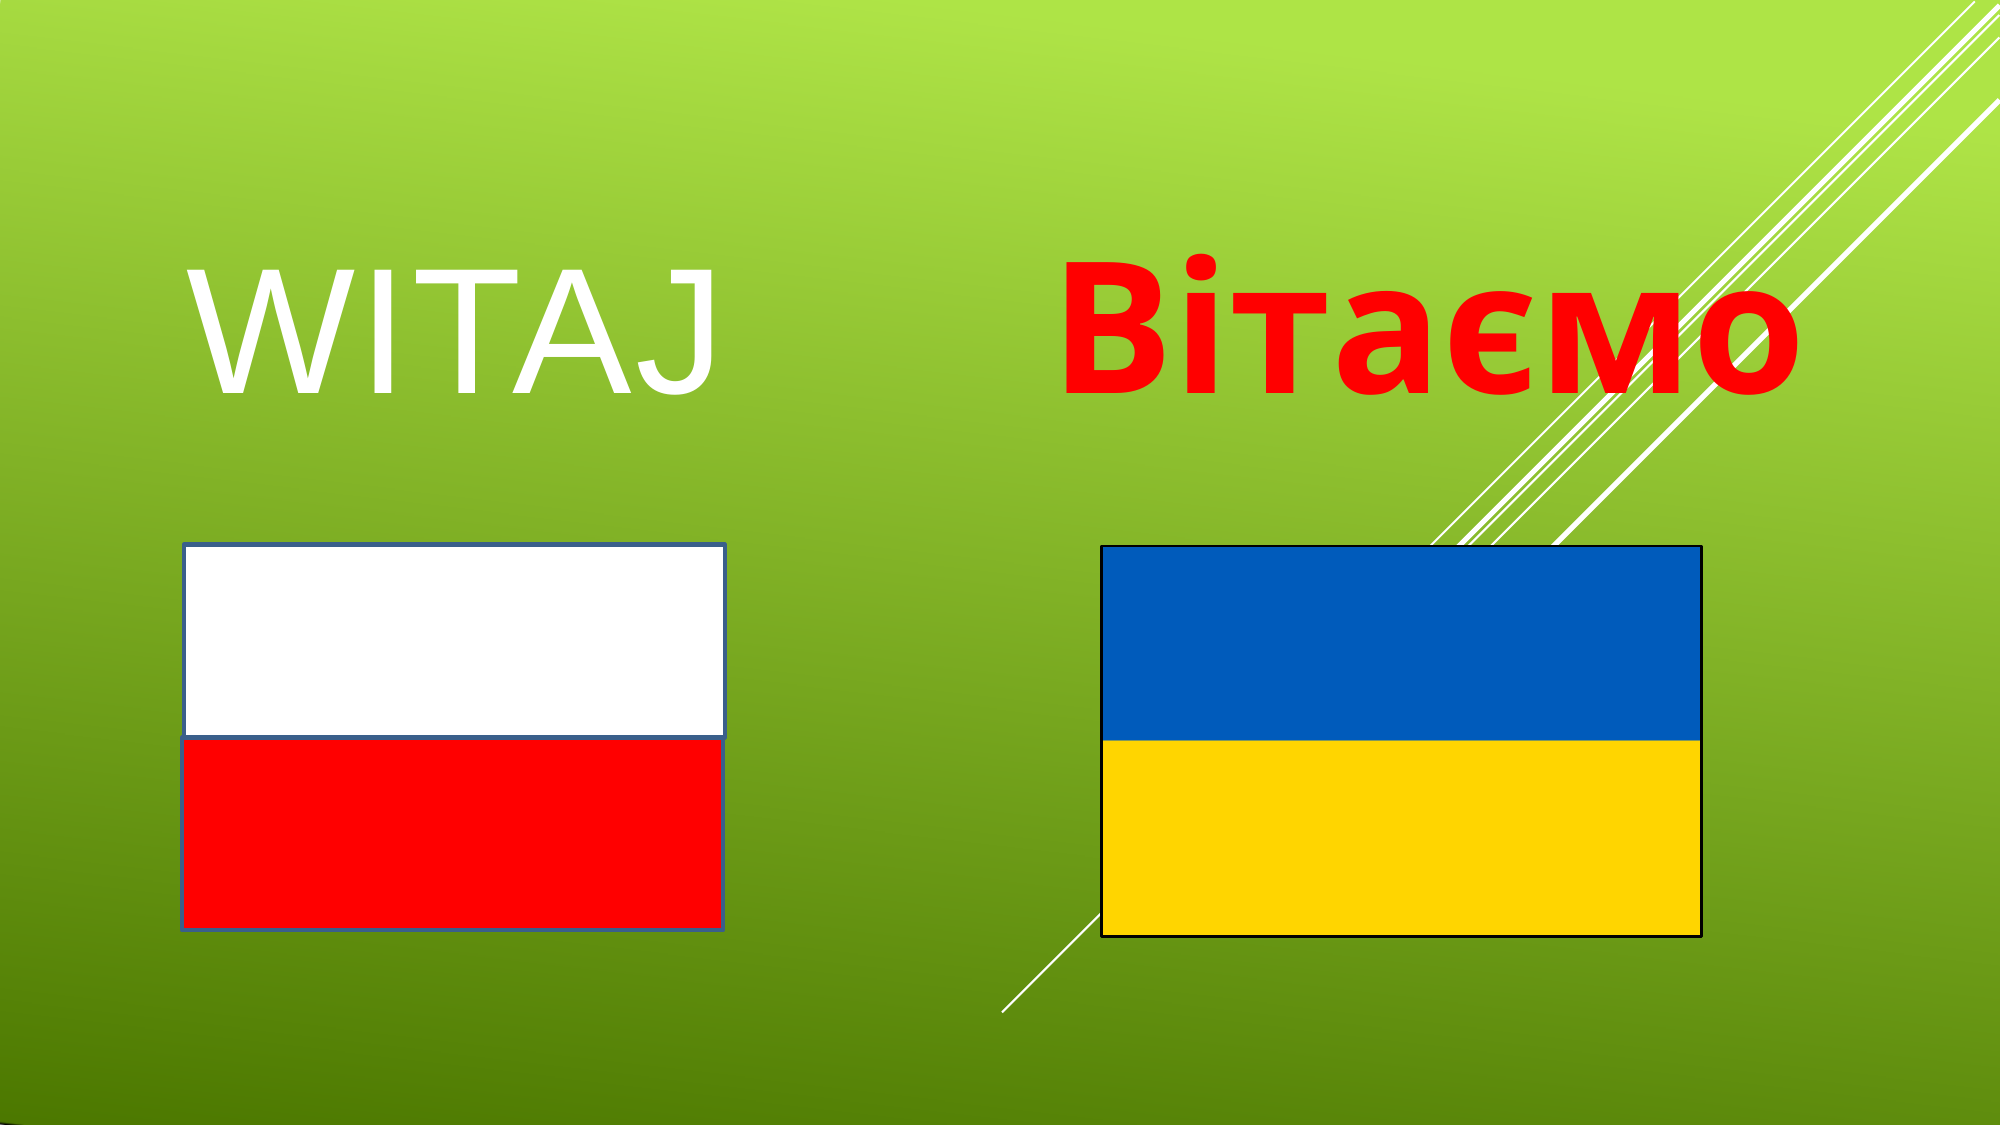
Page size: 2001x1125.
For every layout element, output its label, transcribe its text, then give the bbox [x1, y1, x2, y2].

text_box [182, 542, 727, 740]
title WITAJ Вітаємо [183, 208, 995, 431]
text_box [1099, 544, 1704, 939]
text_box [180, 735, 725, 932]
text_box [1000, 0, 2000, 1014]
picture [0, 0, 2000, 1125]
